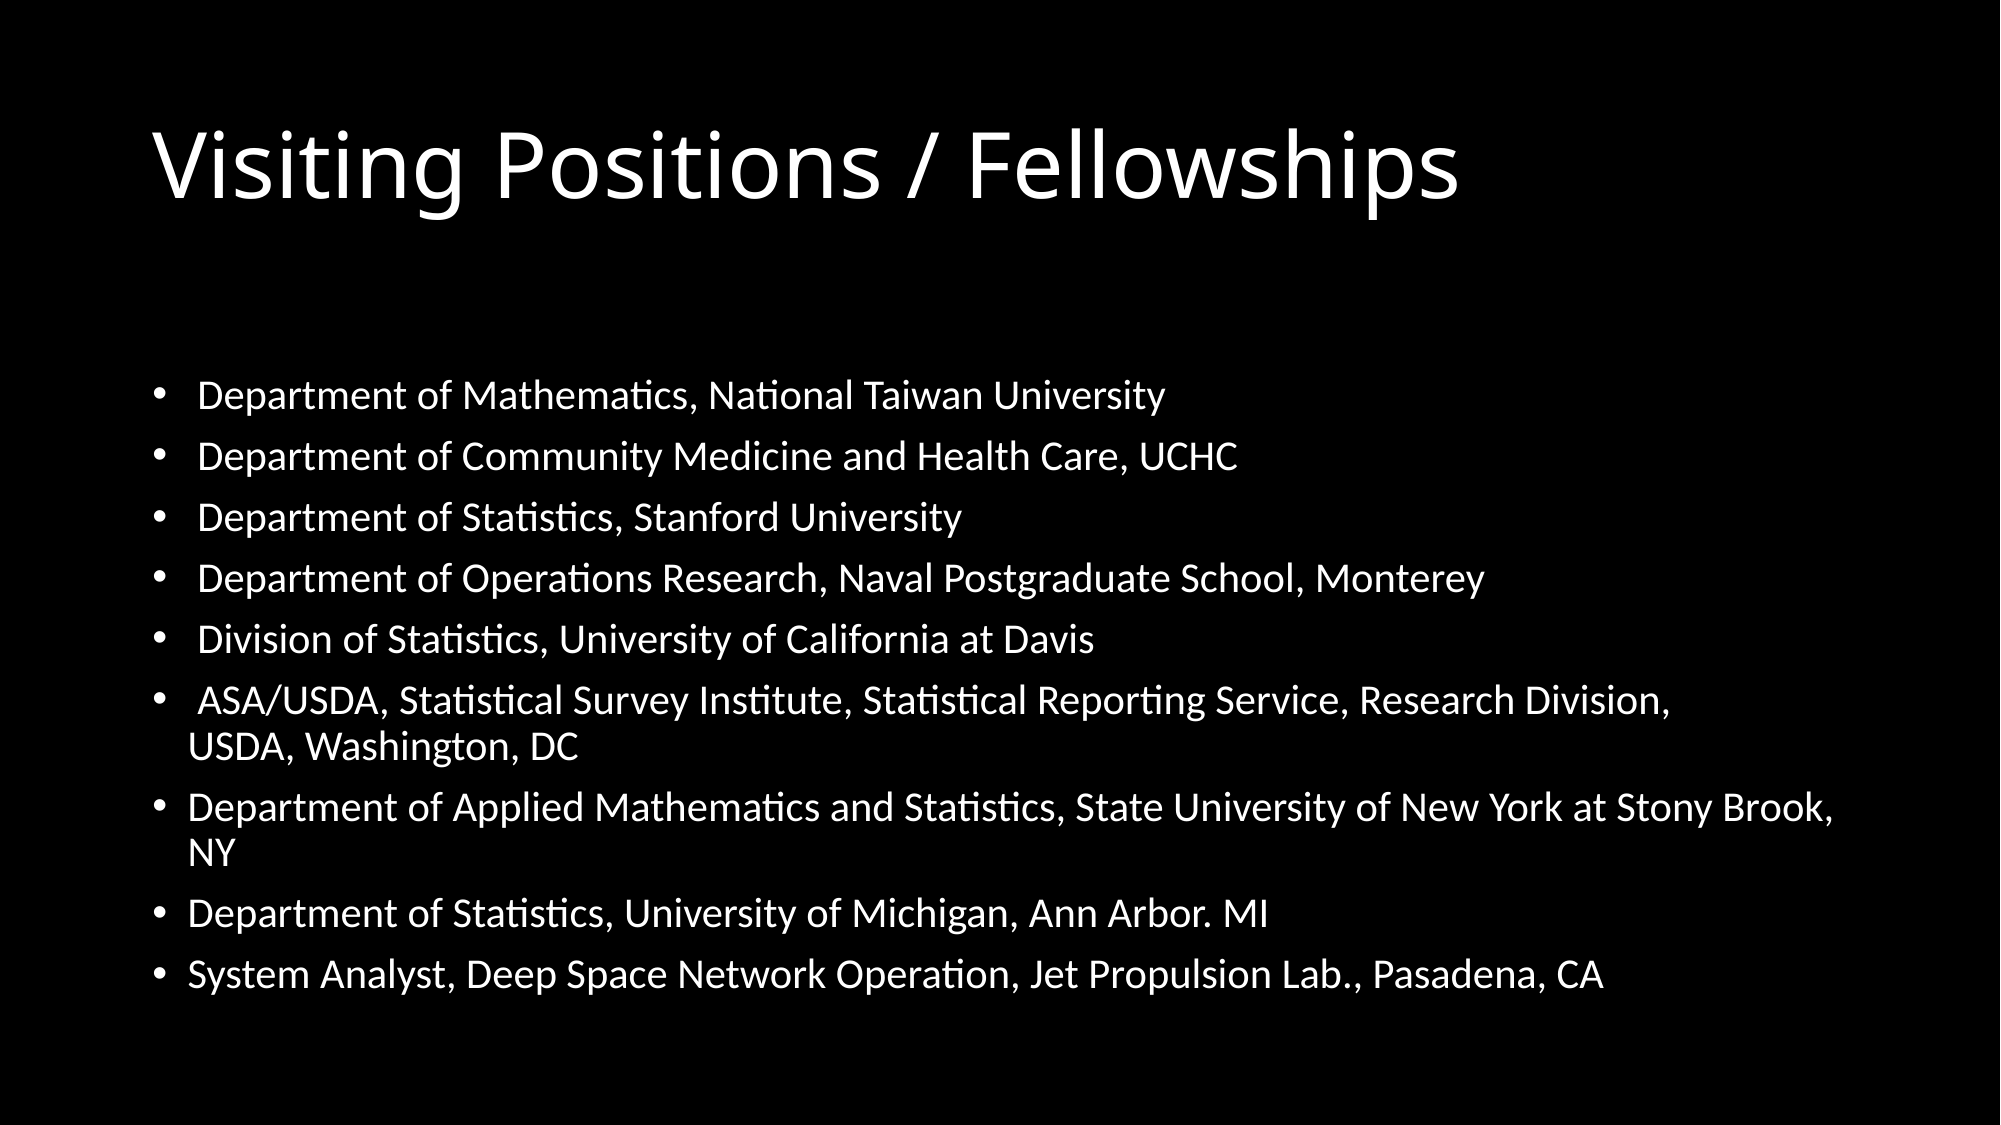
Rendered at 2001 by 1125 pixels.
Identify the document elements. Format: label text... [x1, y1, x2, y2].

list Department of Mathematics, National Taiwan University Department of Community Medicine and Health Care, UCHC Department of Statistics, Stanford University Department of Operations Research, Naval Postgraduate School, Monterey Division of Statistics, University of California at Davis ASA/USDA, Statistical Survey Institute, Statistical Reporting Service, Research Division, USDA, Washington, DC Department of Applied Mathematics and Statistics, State University of New York at Stony Brook, NY Department of Statistics, University of Michigan, Ann Arbor. MI System Analyst, Deep Space Network Operation, Jet Propulsion Lab., Pasadena, CA [137, 299, 1863, 1014]
title Visiting Positions / Fellowships [137, 59, 1863, 278]
